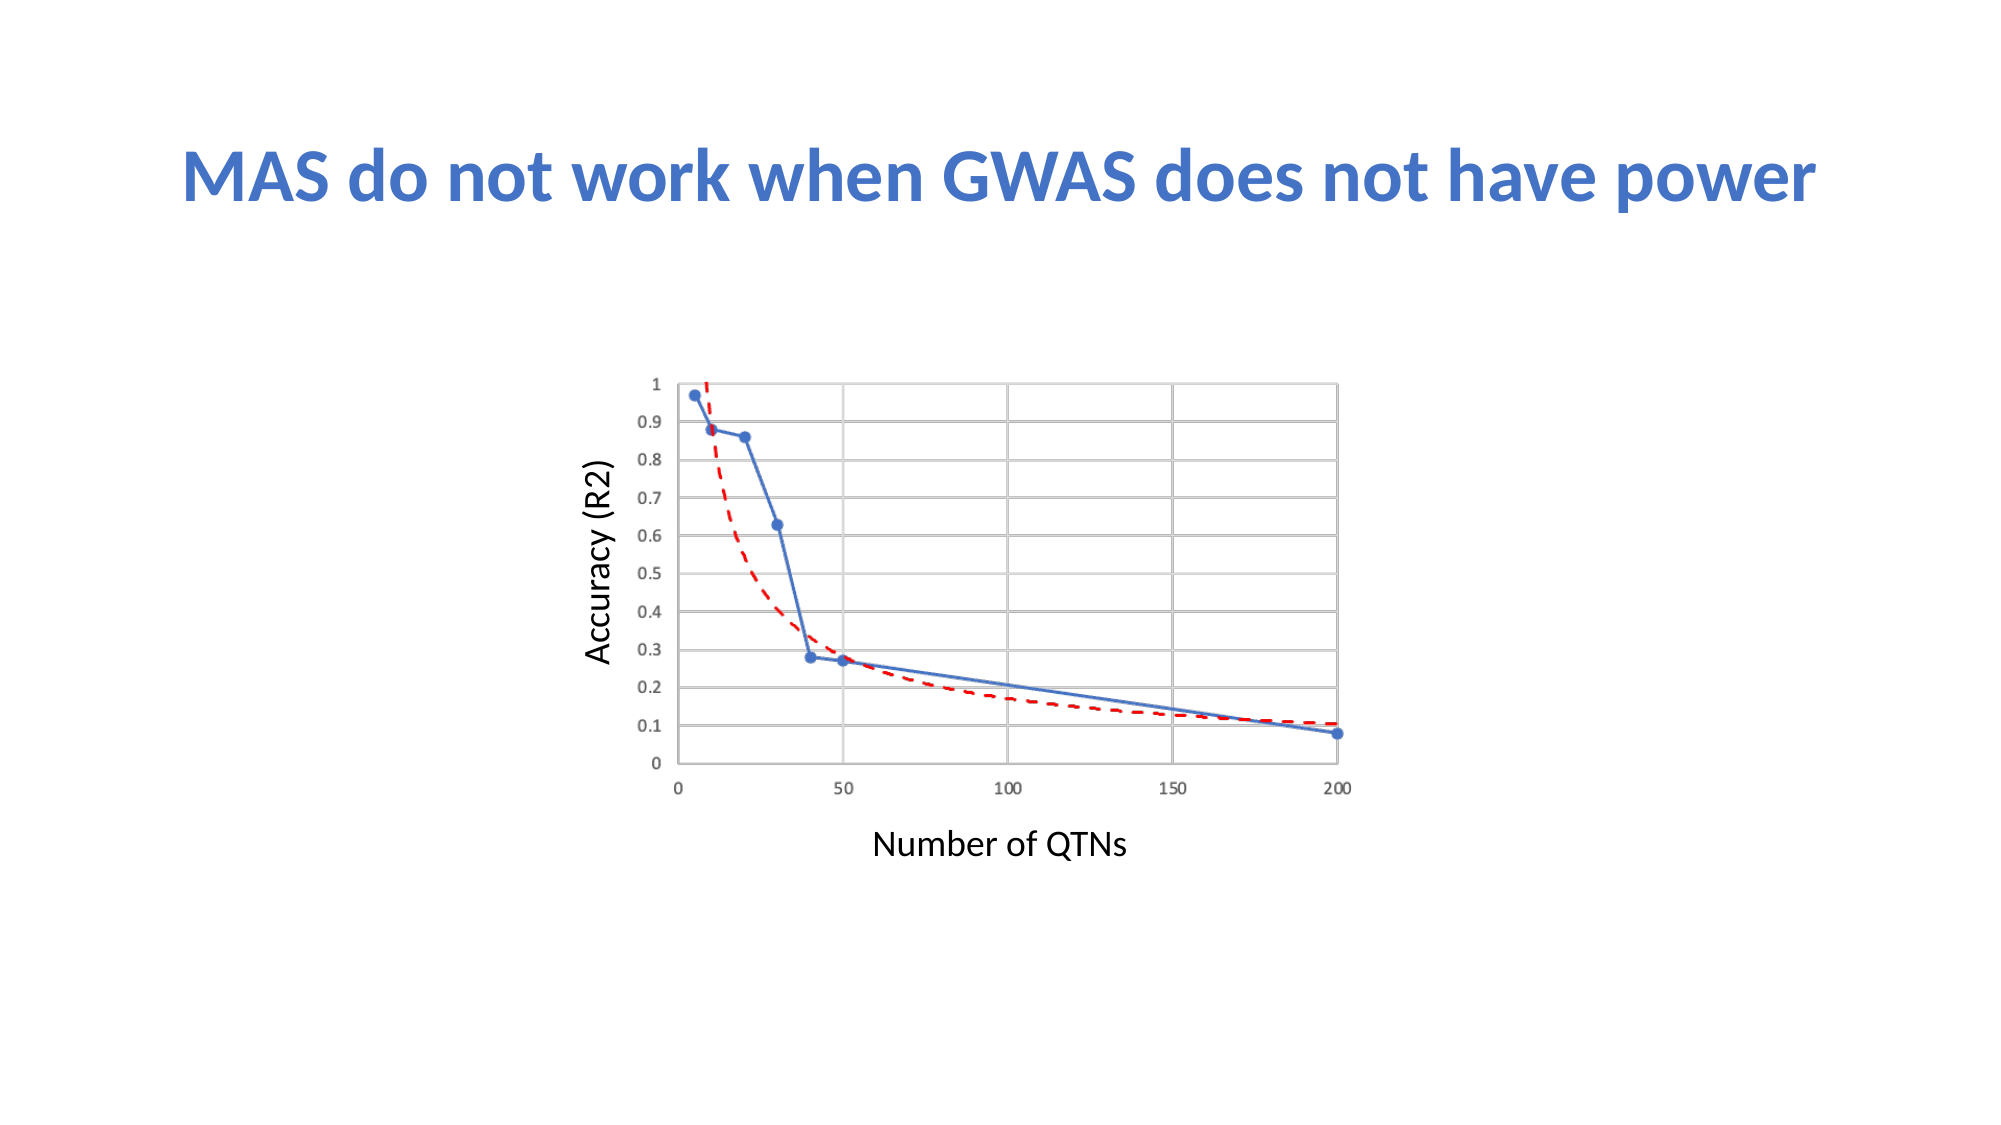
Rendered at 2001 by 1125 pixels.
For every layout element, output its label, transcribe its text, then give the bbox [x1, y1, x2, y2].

picture [624, 361, 1375, 812]
text_box Accuracy (R2) [564, 368, 624, 757]
text_box Number of QTNs [805, 812, 1195, 871]
title MAS do not work when GWAS does not have power [0, 99, 2000, 254]
